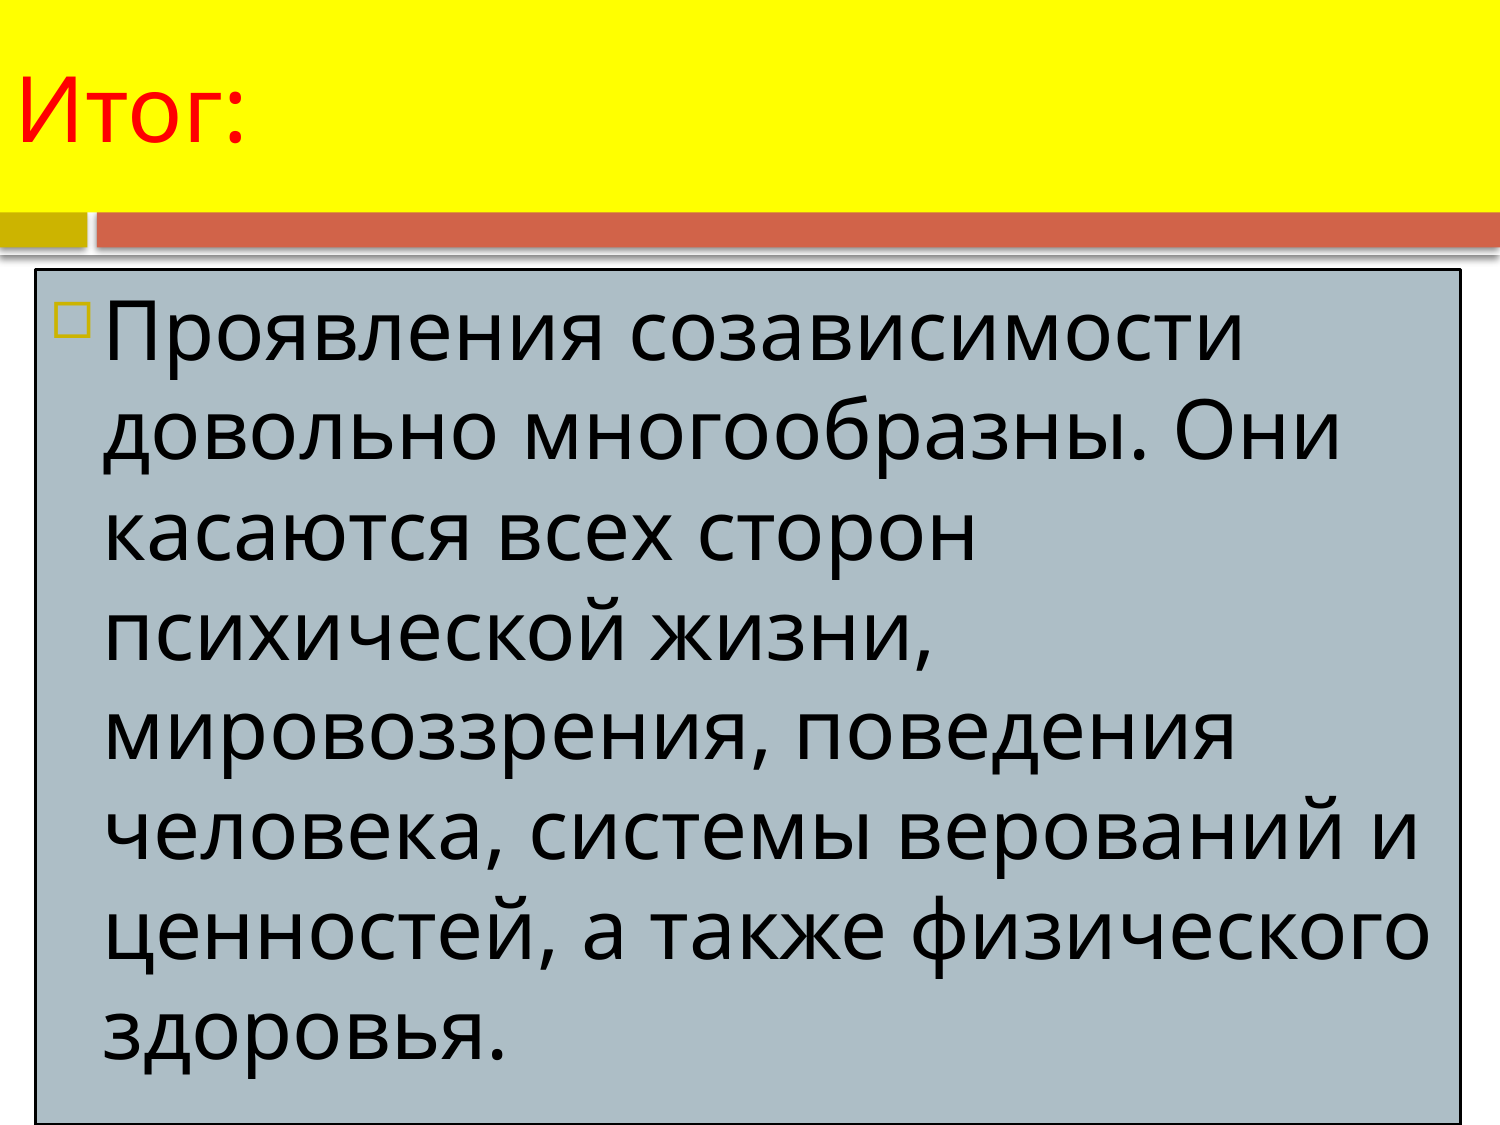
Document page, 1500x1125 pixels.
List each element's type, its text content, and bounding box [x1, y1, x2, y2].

title Итог: [0, 0, 1500, 213]
list Проявления созависимости довольно многообразны. Они касаются всех сторон психической жизни, мировоззрения, поведения человека, системы верований и ценностей, а также физического здоровья. [35, 269, 1461, 1125]
